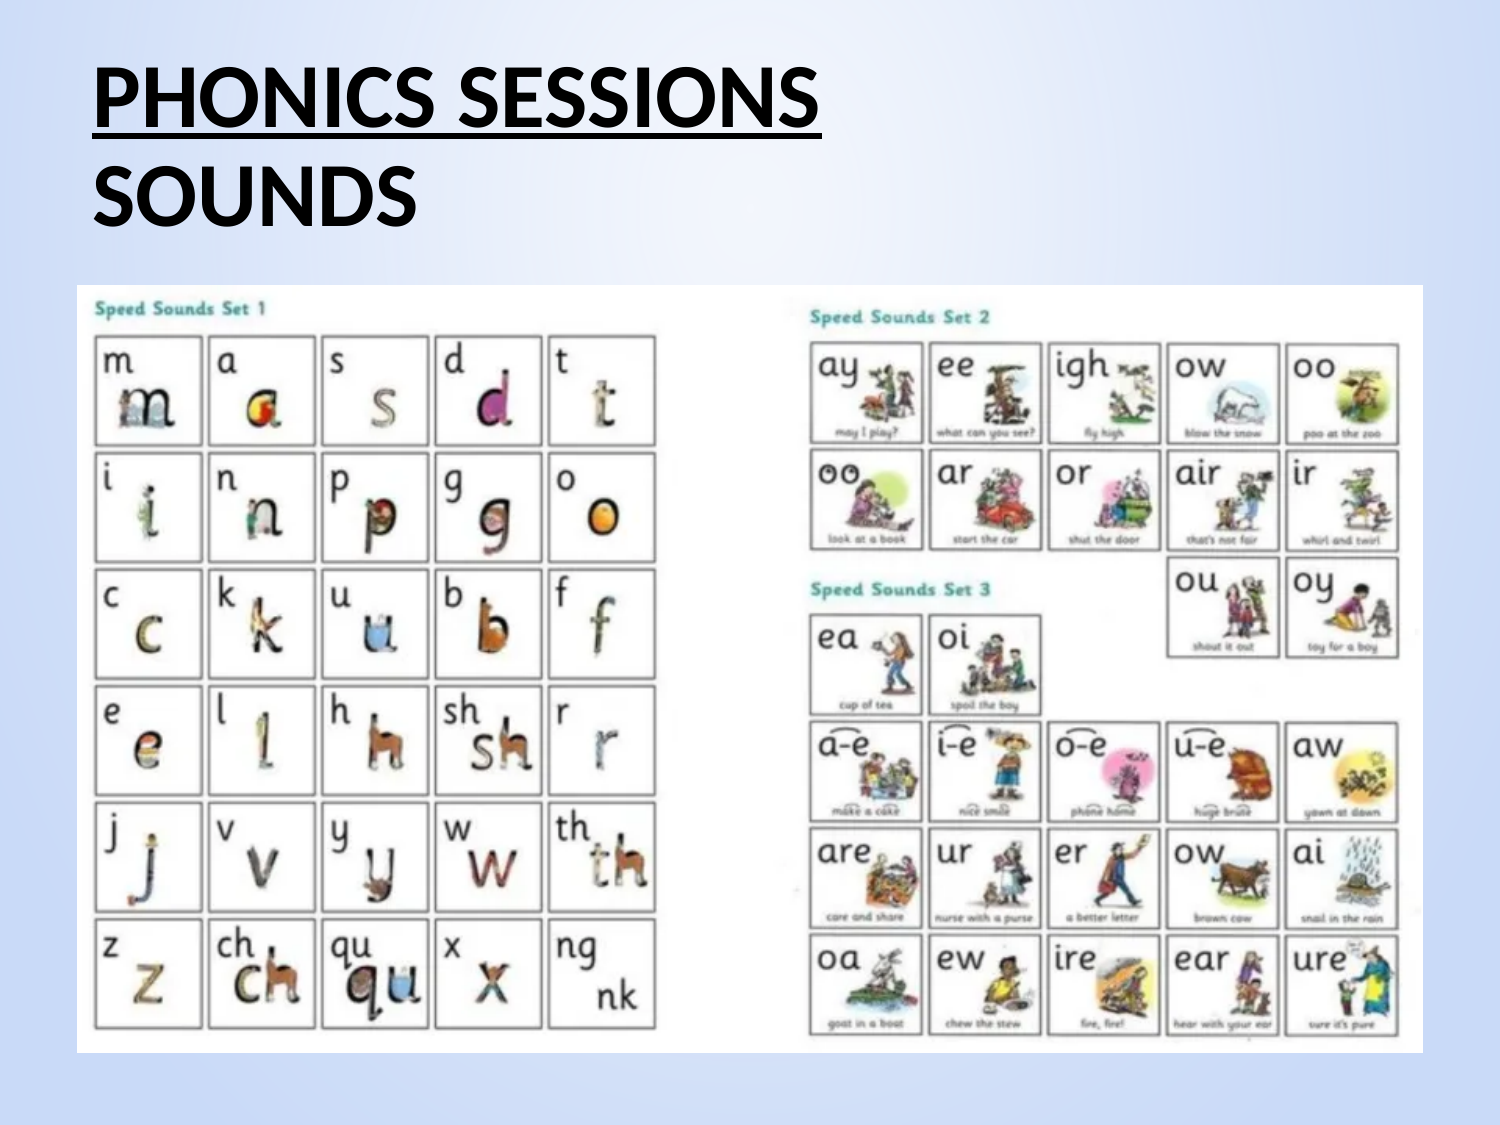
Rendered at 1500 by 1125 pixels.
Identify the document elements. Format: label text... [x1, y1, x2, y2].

picture [77, 285, 1423, 1053]
list THANK YOU FOR LISTENING. AND DON’T FORGET… [0, 0, 1500, 1125]
title PHONICS SESSIONS SOUNDS [77, 53, 1391, 241]
